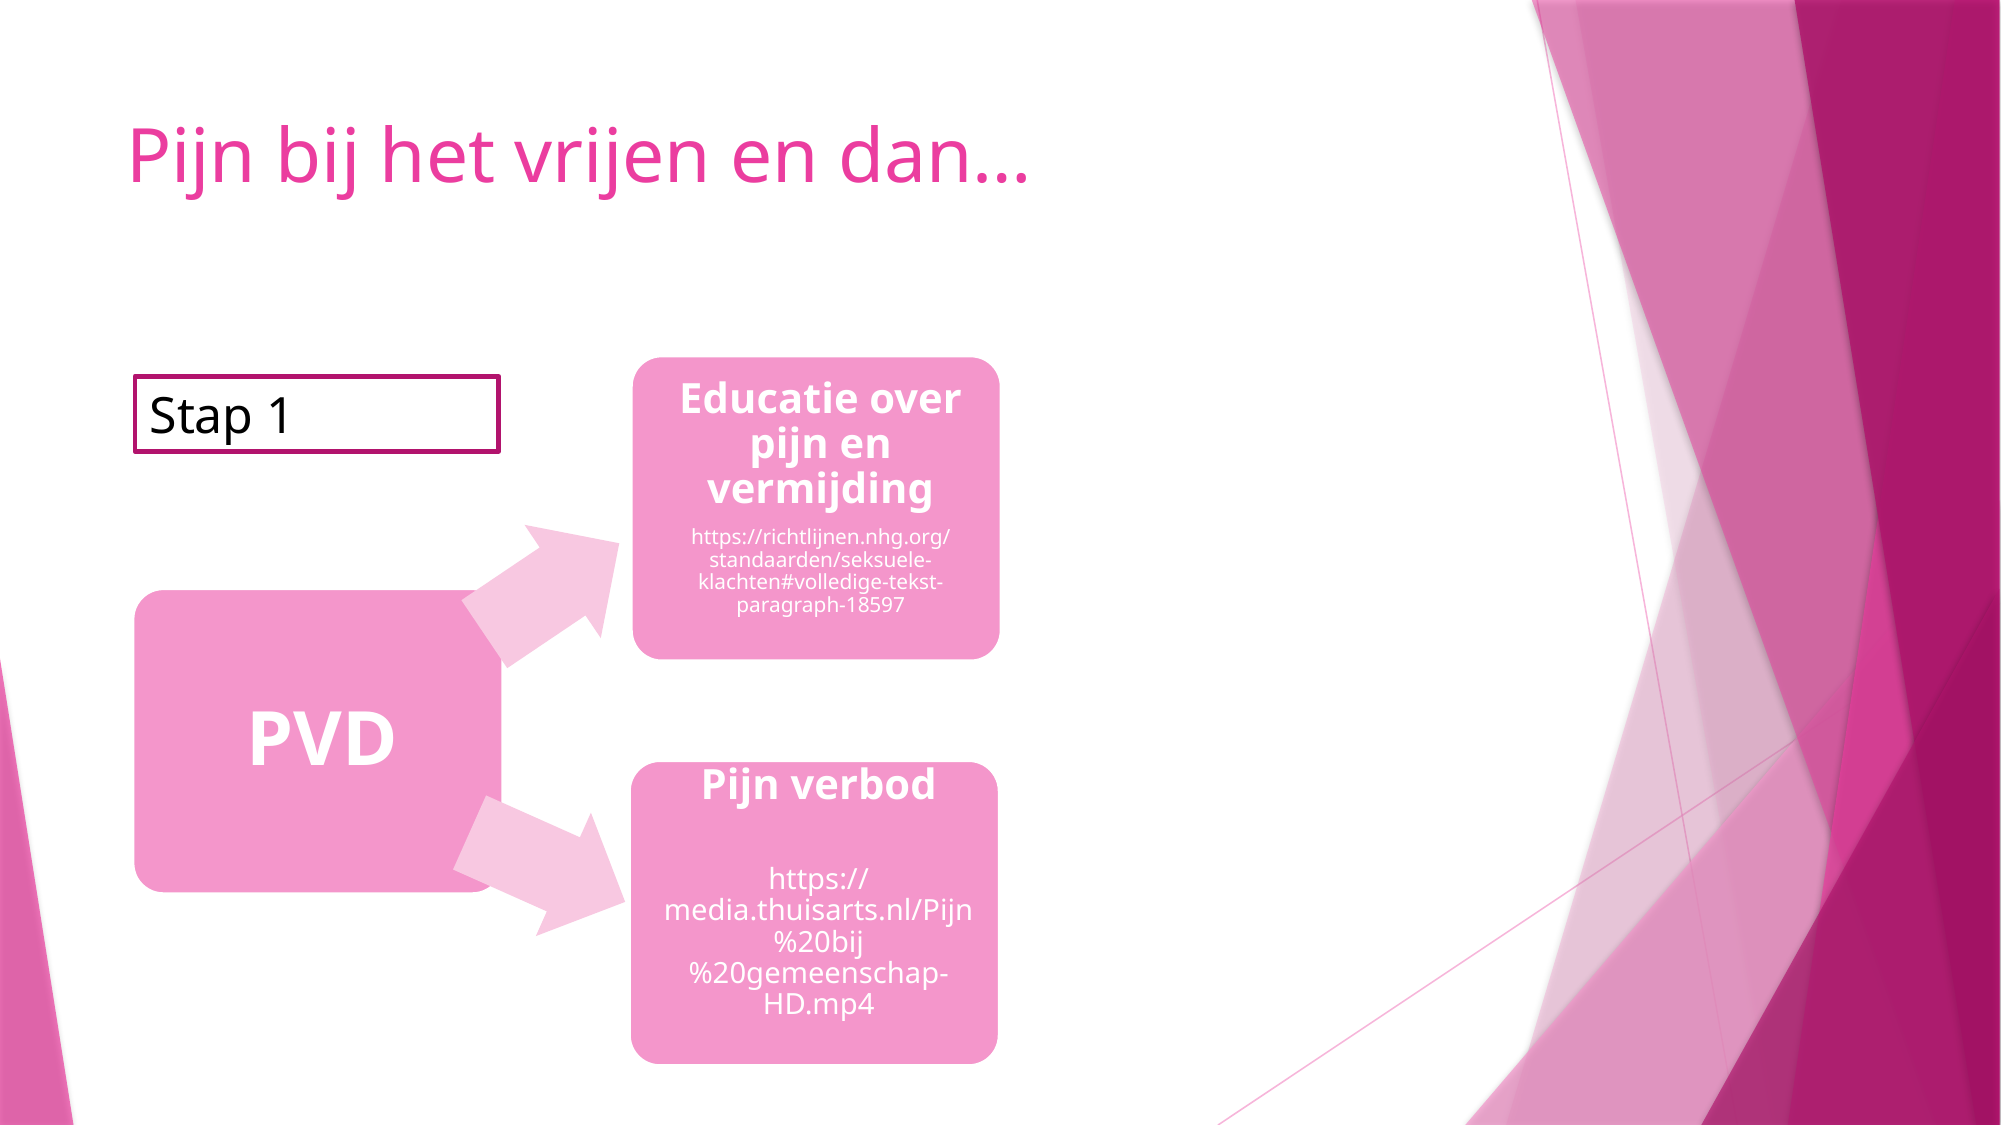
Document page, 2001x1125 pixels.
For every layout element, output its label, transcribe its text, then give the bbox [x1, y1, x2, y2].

title Pijn bij het vrijen en dan… [111, 99, 1522, 317]
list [110, 353, 1522, 1101]
